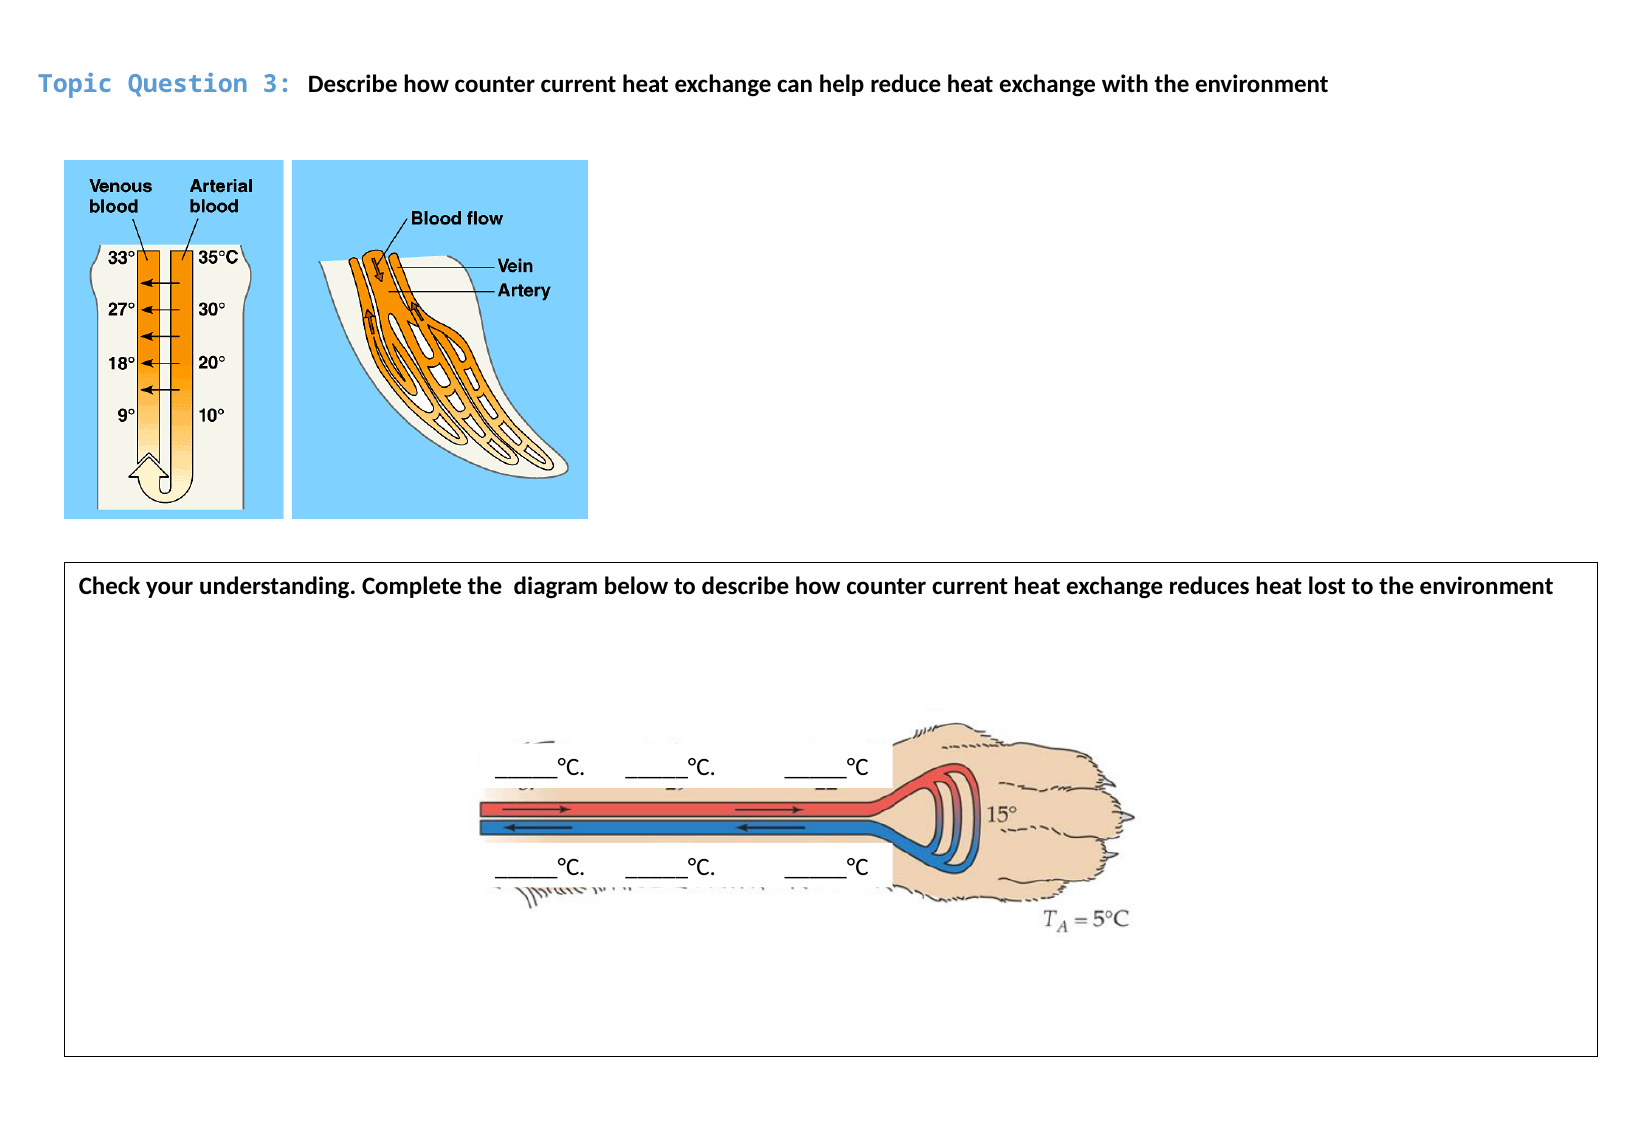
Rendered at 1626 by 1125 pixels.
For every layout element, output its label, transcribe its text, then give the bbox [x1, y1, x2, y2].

text_box Topic Question 3: Describe how counter current heat exchange can help reduce heat exchange with the environment [22, 25, 1447, 139]
text_box Check your understanding. Complete the diagram below to describe how counter current heat exchange reduces heat lost to the environment [64, 562, 1598, 1057]
picture [64, 160, 588, 519]
picture [465, 708, 1160, 943]
